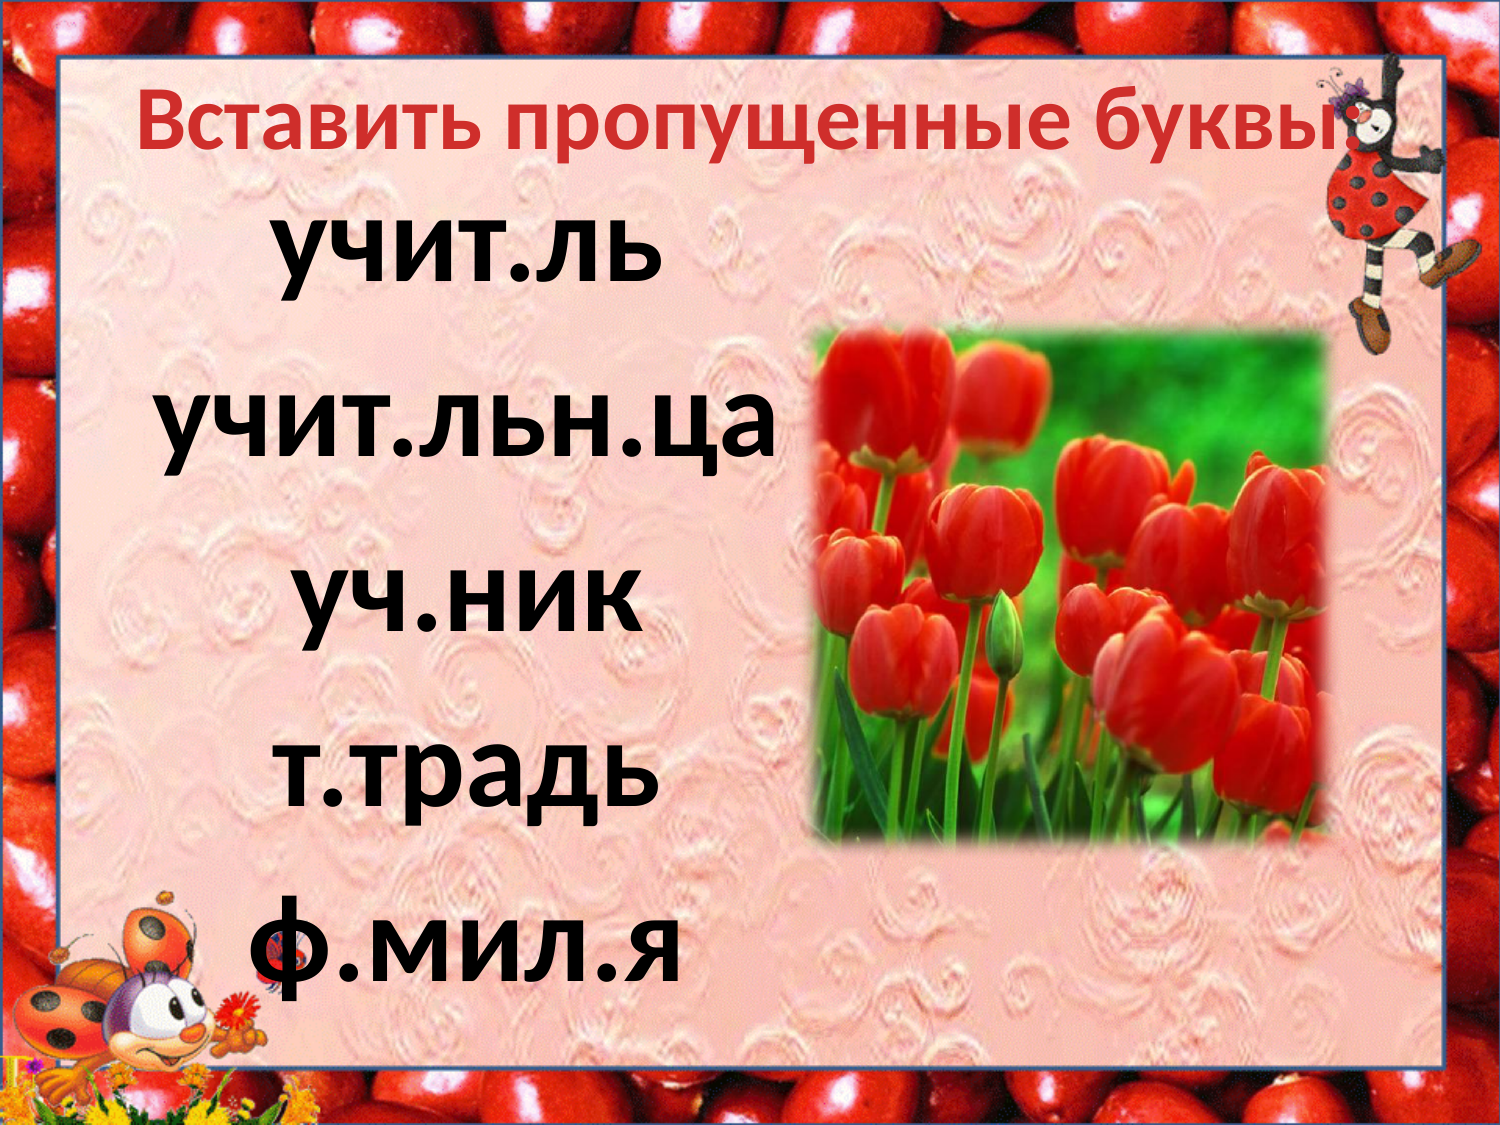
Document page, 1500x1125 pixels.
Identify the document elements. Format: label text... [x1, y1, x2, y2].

picture [0, 0, 1500, 1125]
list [796, 314, 1342, 859]
title Вставить пропущенные буквы: [76, 19, 1427, 207]
list учит.ль учит.льн.ца уч.ник т.традь ф.мил.я [135, 149, 799, 892]
